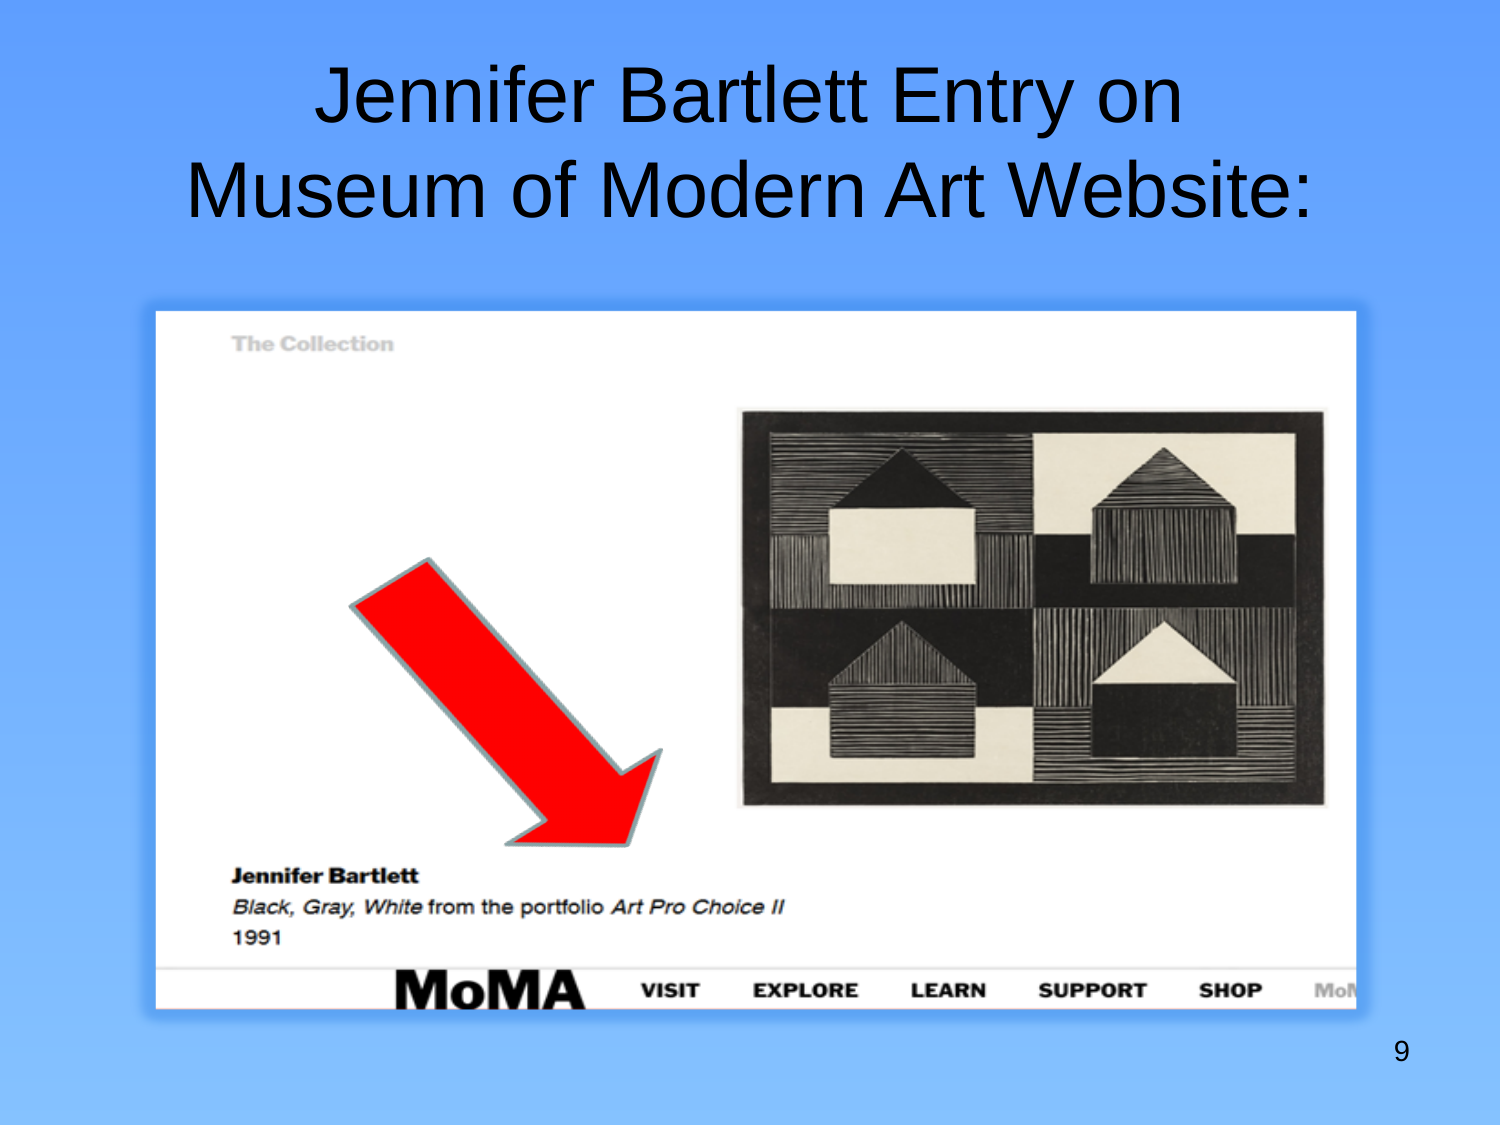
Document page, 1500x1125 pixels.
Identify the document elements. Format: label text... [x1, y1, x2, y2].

slide_number 9 [1074, 1024, 1426, 1103]
title Jennifer Bartlett Entry on Museum of Modern Art Website: [74, 44, 1426, 233]
picture [344, 584, 689, 828]
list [124, 285, 1388, 1036]
